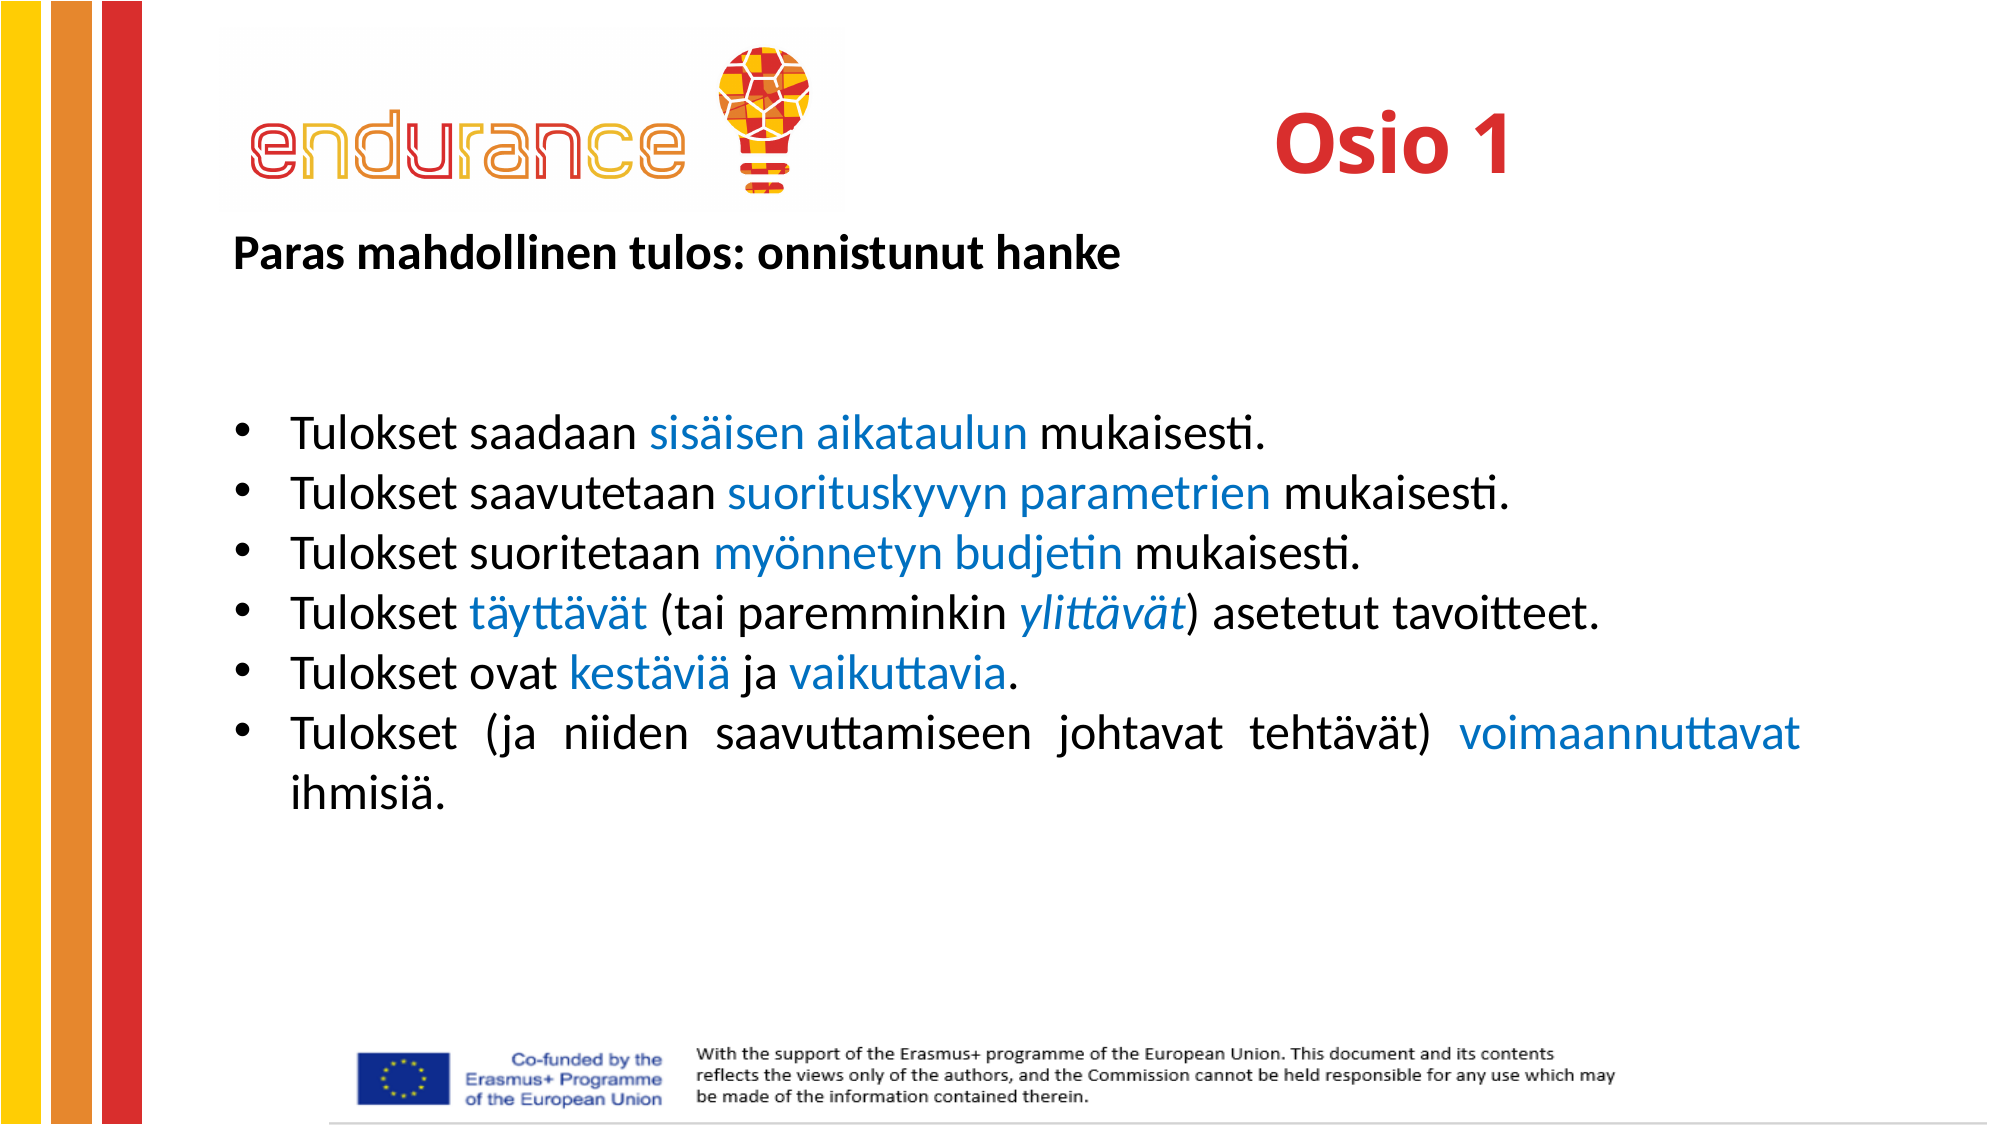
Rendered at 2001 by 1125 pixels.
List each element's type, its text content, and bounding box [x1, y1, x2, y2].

text_box Osio 1 [864, 90, 1948, 200]
subtitle Paras mahdollinen tulos: onnistunut hanke Tulokset saadaan sisäisen aikataulun mukaisesti. Tulokset saavutetaan suorituskyvyn parametrien mukaisesti. Tulokset suoritetaan myönnetyn budjetin mukaisesti. Tulokset täyttävät (tai paremminkin ylittävät) asetetut tavoitteet. Tulokset ovat kestäviä ja vaikuttavia. Tulokset (ja niiden saavuttamiseen johtavat tehtävät) voimaannuttavat ihmisiä. [219, 211, 1817, 955]
text_box [100, 0, 144, 1125]
picture [218, 27, 845, 212]
picture [329, 1032, 1987, 1125]
text_box [49, 0, 94, 1125]
text_box [0, 0, 43, 1125]
